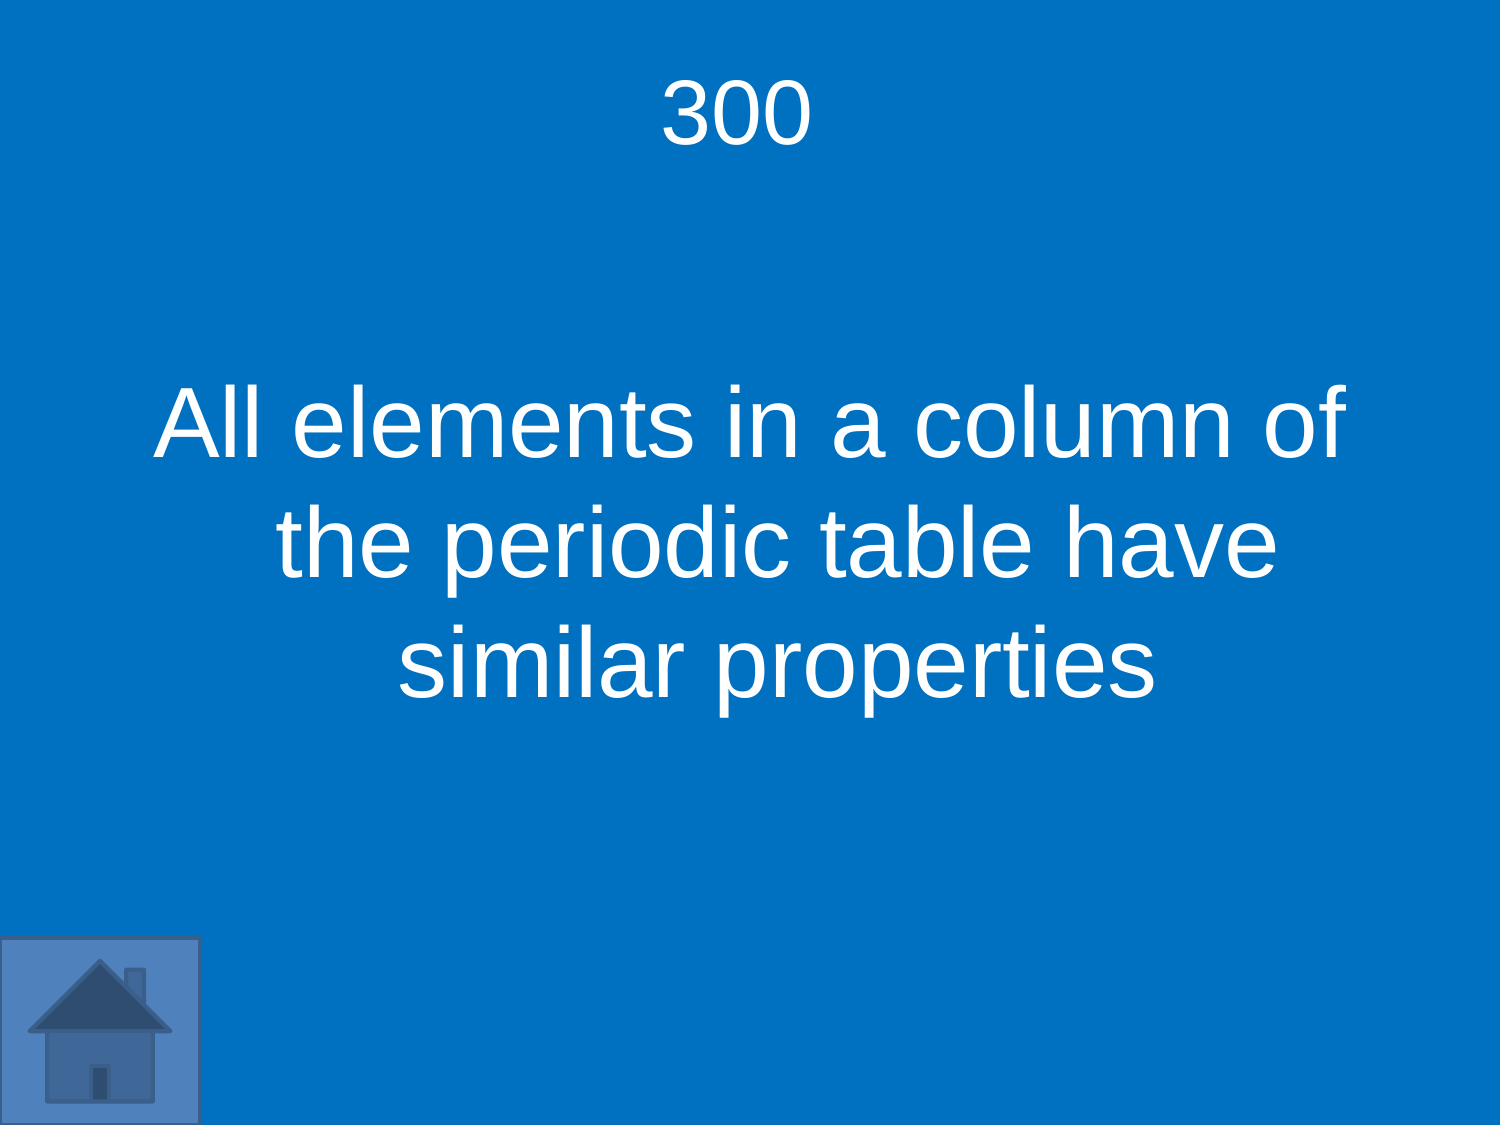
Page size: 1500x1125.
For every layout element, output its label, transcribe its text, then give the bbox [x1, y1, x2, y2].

text_box 300 [74, 45, 1425, 233]
text_box [0, 935, 202, 1125]
text_box All elements in a column of the periodic table have similar properties [74, 249, 1425, 1088]
